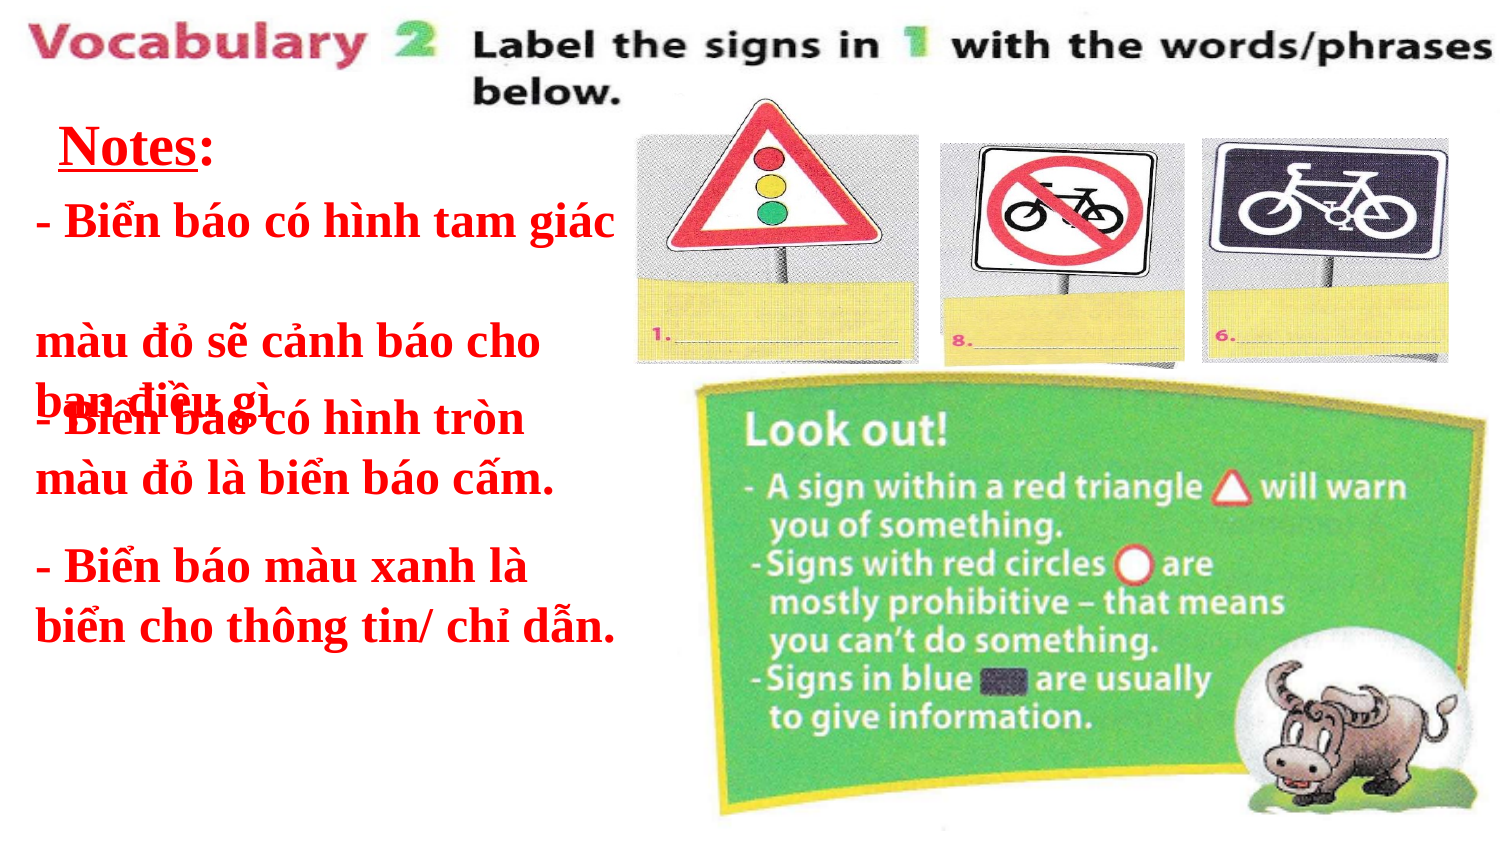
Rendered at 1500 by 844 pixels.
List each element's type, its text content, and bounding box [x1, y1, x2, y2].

text_box - Biển báo có hình tròn màu đỏ là biển báo cấm. [20, 377, 634, 512]
text_box Notes: [43, 100, 405, 180]
text_box - Biển báo màu xanh là biển cho thông tin/ chỉ dẫn. [20, 524, 634, 660]
picture [381, 6, 1500, 831]
picture [17, 15, 371, 73]
text_box - Biển báo có hình tam giác màu đỏ sẽ cảnh báo cho bạn điều gì [20, 180, 634, 377]
